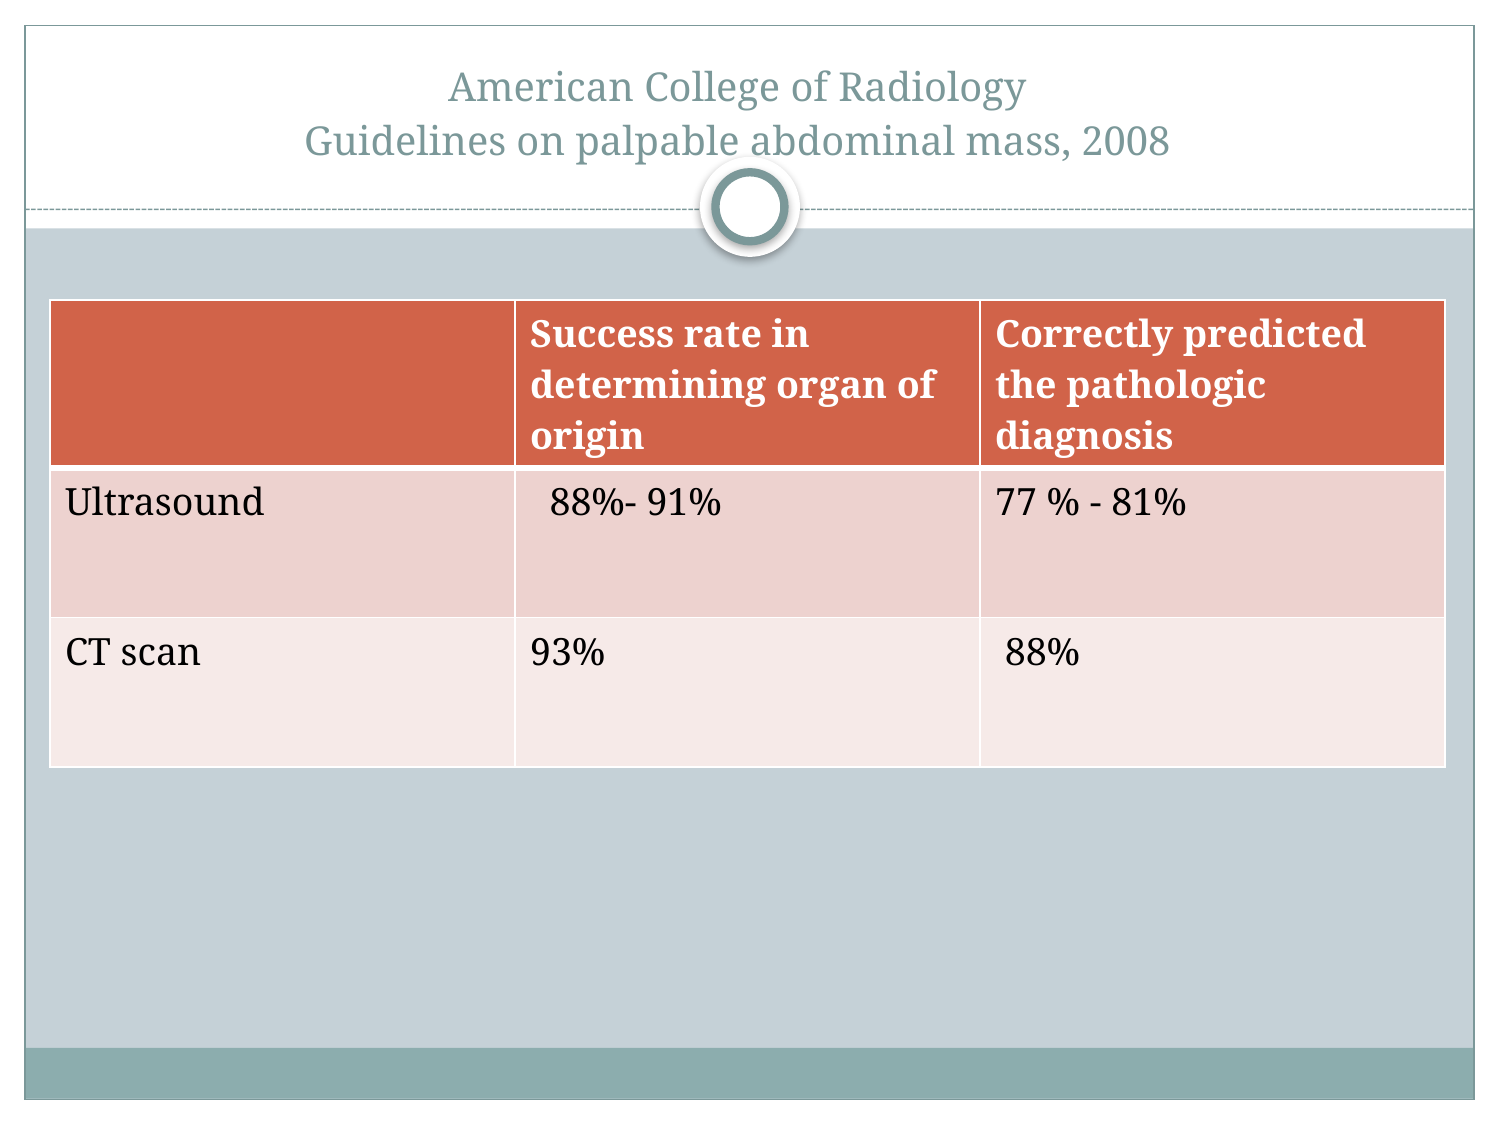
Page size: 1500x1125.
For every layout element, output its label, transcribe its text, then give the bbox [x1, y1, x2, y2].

table_header Success rate in determining organ of origin [516, 301, 979, 465]
table_cell Ultrasound [51, 471, 514, 617]
table_cell CT scan [51, 618, 514, 766]
table_cell 93% [516, 618, 979, 766]
table_header Correctly predicted the pathologic diagnosis [981, 301, 1444, 465]
table_cell 77 % - 81% [981, 471, 1444, 617]
title American College of Radiology Guidelines on palpable abdominal mass, 2008 [37, 50, 1438, 175]
table_header [51, 301, 514, 465]
table_cell 88% [981, 618, 1444, 766]
table_cell 88%- 91% [516, 471, 979, 617]
